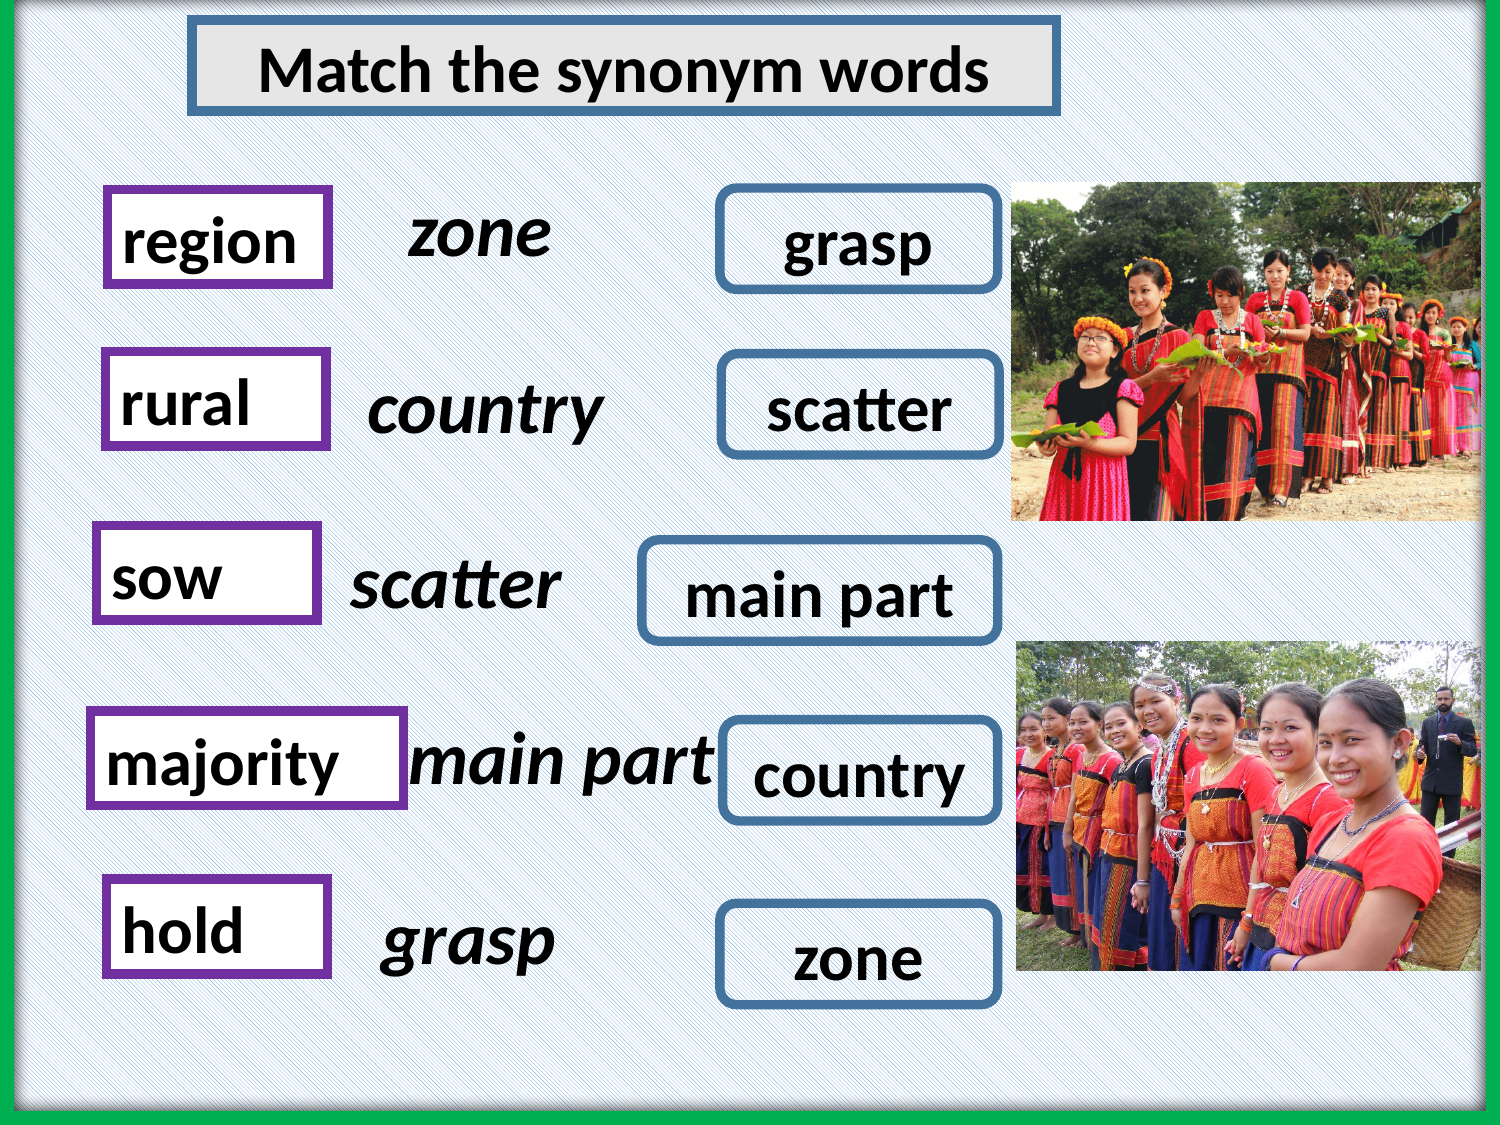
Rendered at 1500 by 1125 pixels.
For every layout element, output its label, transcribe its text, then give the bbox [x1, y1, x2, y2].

text_box country [721, 718, 999, 823]
text_box hold [106, 878, 328, 975]
text_box majority [89, 710, 393, 807]
picture [1016, 641, 1481, 971]
text_box zone [393, 174, 595, 279]
text_box grasp [718, 186, 999, 291]
picture [1011, 182, 1481, 521]
text_box scatter [720, 352, 1001, 457]
text_box [0, 0, 1500, 1125]
text_box main part [393, 702, 761, 807]
text_box sow [95, 524, 318, 621]
text_box Match the synonym words [191, 19, 1057, 112]
text_box rural [105, 350, 327, 447]
text_box main part [640, 538, 999, 643]
text_box grasp [366, 882, 648, 987]
text_box country [353, 351, 675, 457]
text_box scatter [336, 525, 599, 631]
text_box zone [718, 902, 999, 1006]
text_box region [106, 188, 329, 285]
